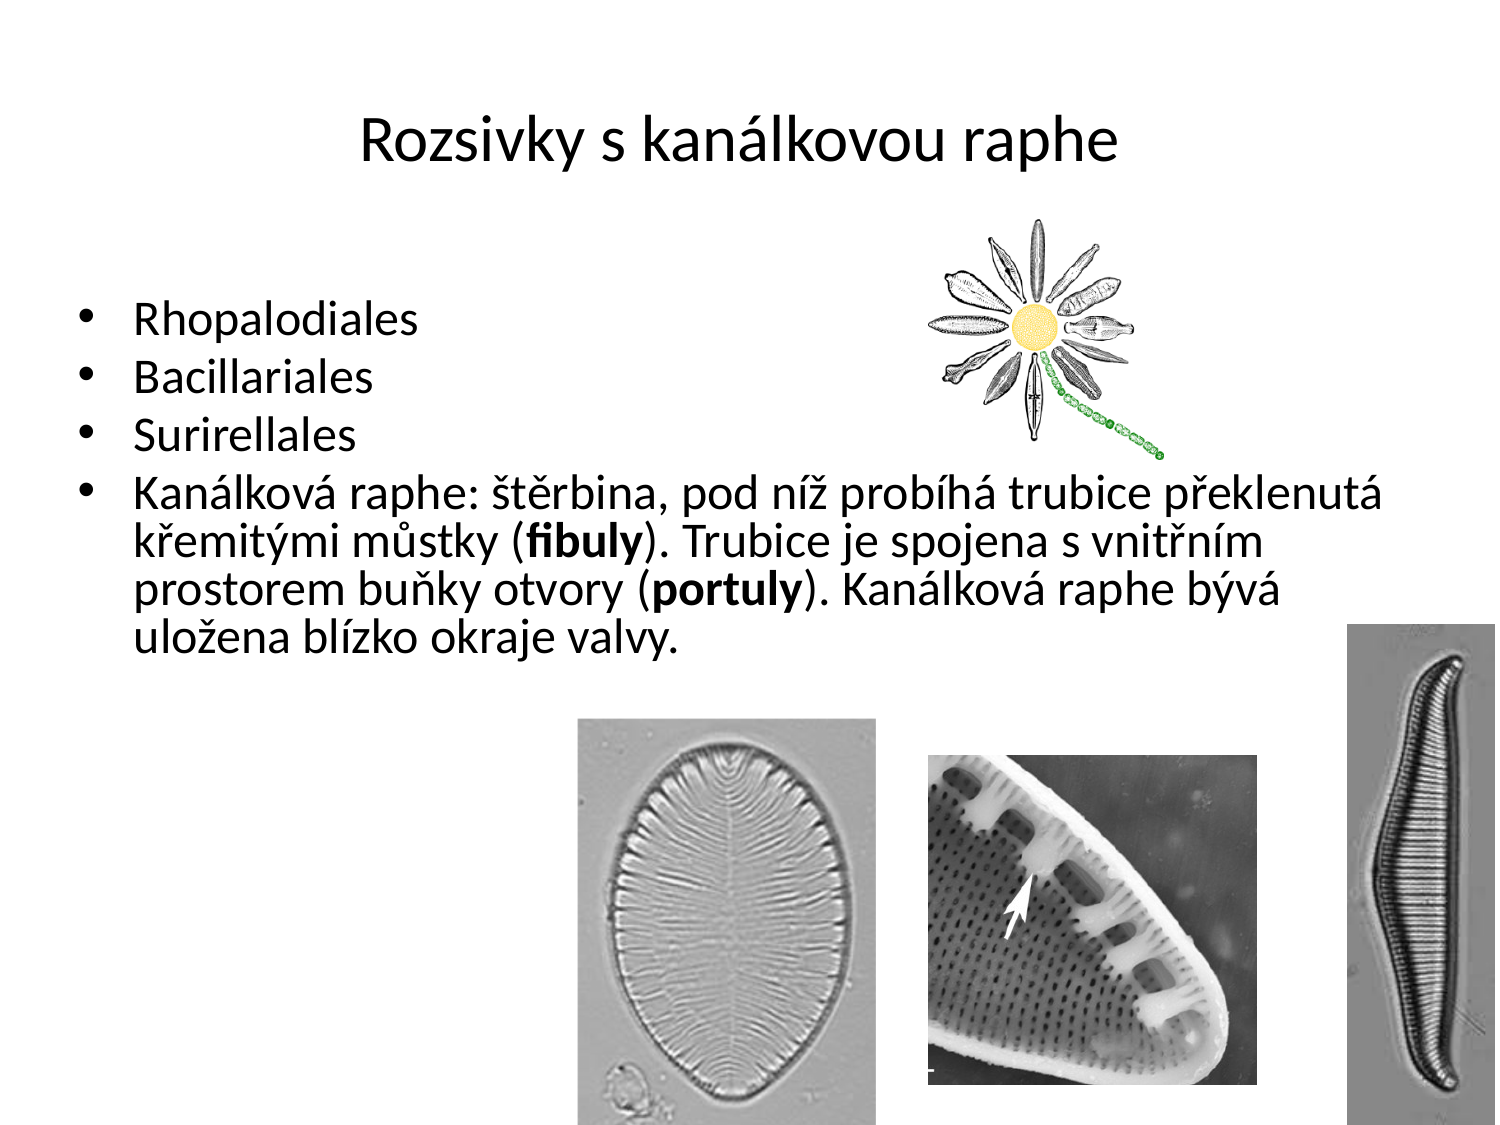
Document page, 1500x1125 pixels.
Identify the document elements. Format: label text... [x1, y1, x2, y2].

picture [520, 719, 1258, 1125]
picture [928, 219, 1165, 460]
slide_number 37 [1074, 1042, 1342, 1103]
picture [1347, 624, 1495, 1125]
list Rhopalodiales Bacillariales Surirellales Kanálková raphe: štěrbina, pod níž probíhá trubice překlenutá křemitými můstky (fibuly). Trubice je spojena s vnitřním prostorem buňky otvory (portuly). Kanálková raphe bývá uložena blízko okraje valvy. [62, 289, 1413, 1032]
title Rozsivky s kanálkovou raphe [64, 41, 1415, 229]
